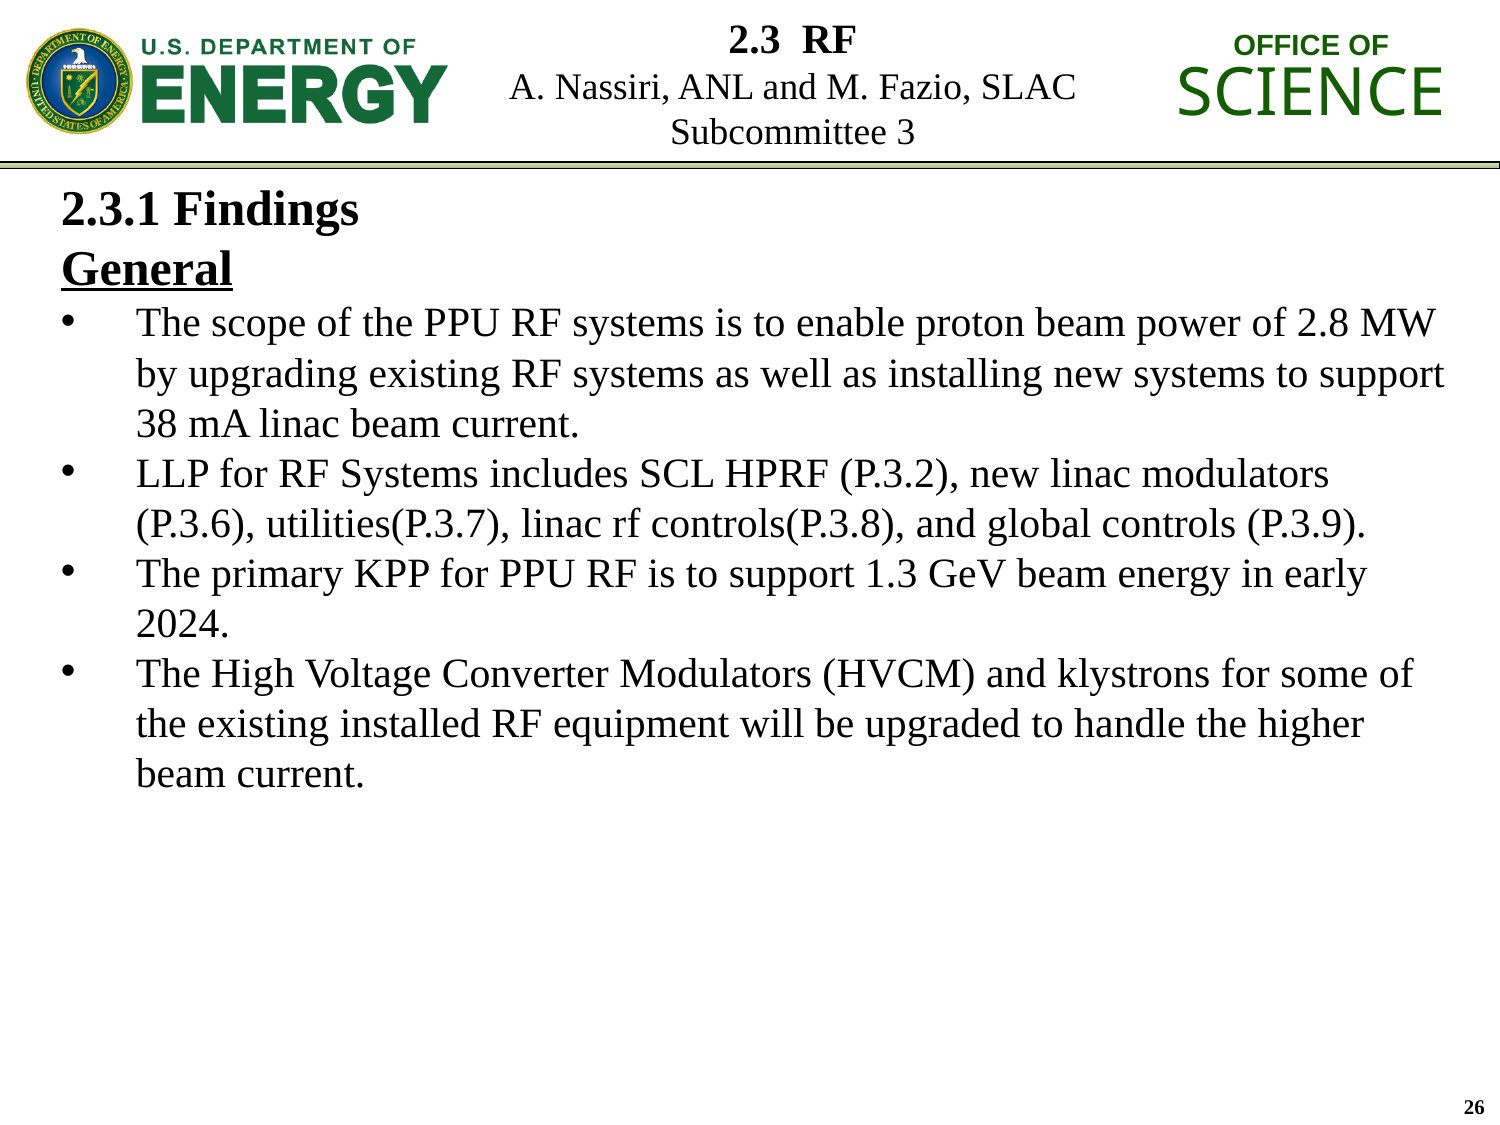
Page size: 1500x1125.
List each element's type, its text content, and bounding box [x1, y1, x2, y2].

slide_number 26 [1406, 1085, 1500, 1125]
picture [26, 28, 448, 134]
text_box 2.3.1 Findings General The scope of the PPU RF systems is to enable proton beam power of 2.8 MW by upgrading existing RF systems as well as installing new systems to support 38 mA linac beam current. LLP for RF Systems includes SCL HPRF (P.3.2), new linac modulators (P.3.6), utilities(P.3.7), linac rf controls(P.3.8), and global controls (P.3.9). The primary KPP for PPU RF is to support 1.3 GeV beam energy in early 2024. The High Voltage Converter Modulators (HVCM) and klystrons for some of the existing installed RF equipment will be upgraded to handle the higher beam current. [46, 167, 1465, 853]
